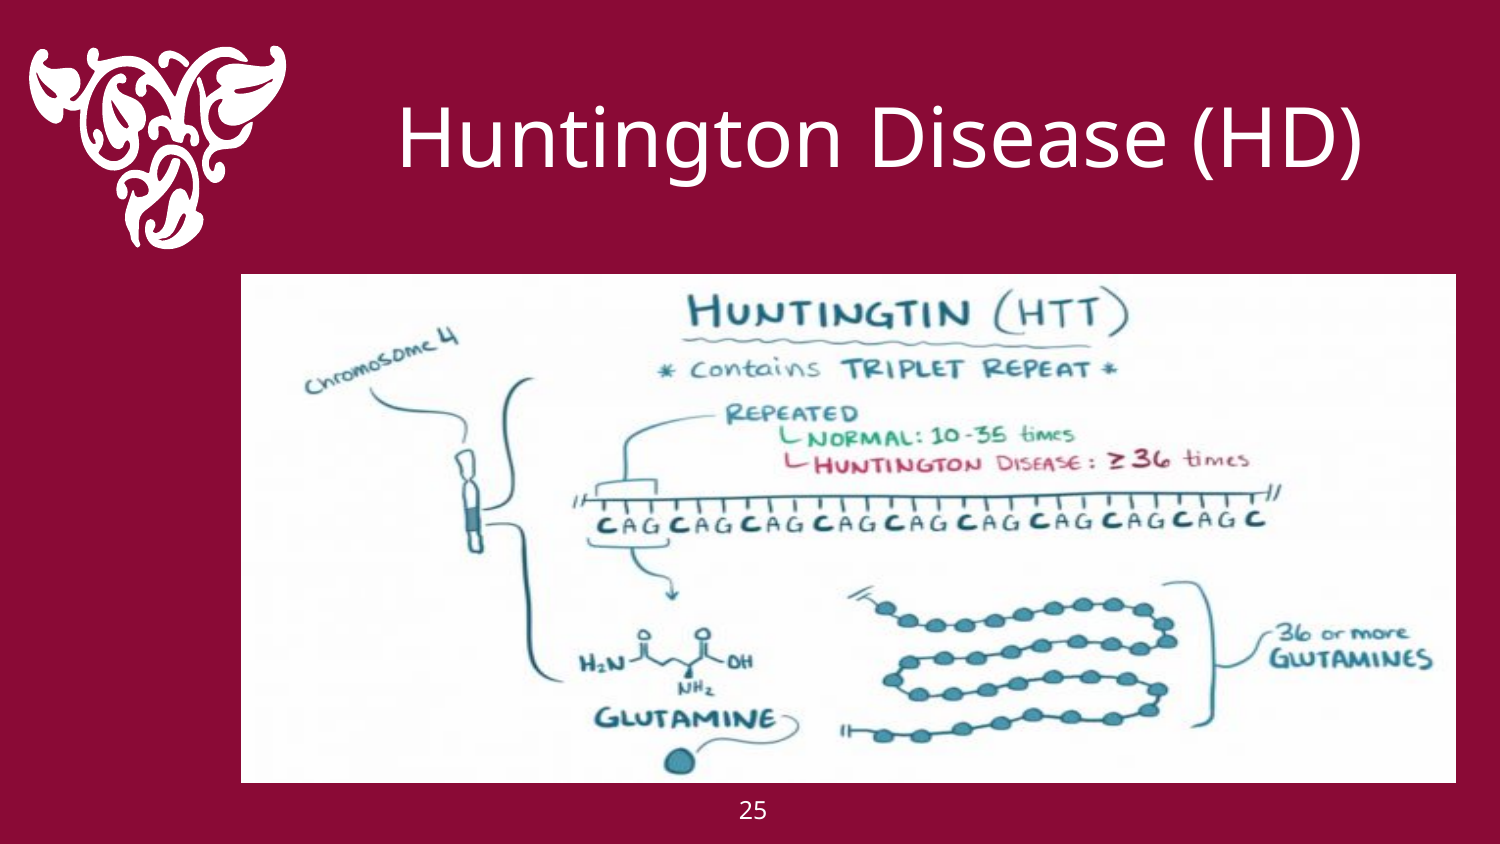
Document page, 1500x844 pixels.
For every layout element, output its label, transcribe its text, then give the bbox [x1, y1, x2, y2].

subtitle Huntington Disease (HD) [287, 68, 1473, 265]
picture [241, 274, 1456, 784]
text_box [26, 45, 288, 253]
slide_number 25 [6, 779, 1500, 844]
